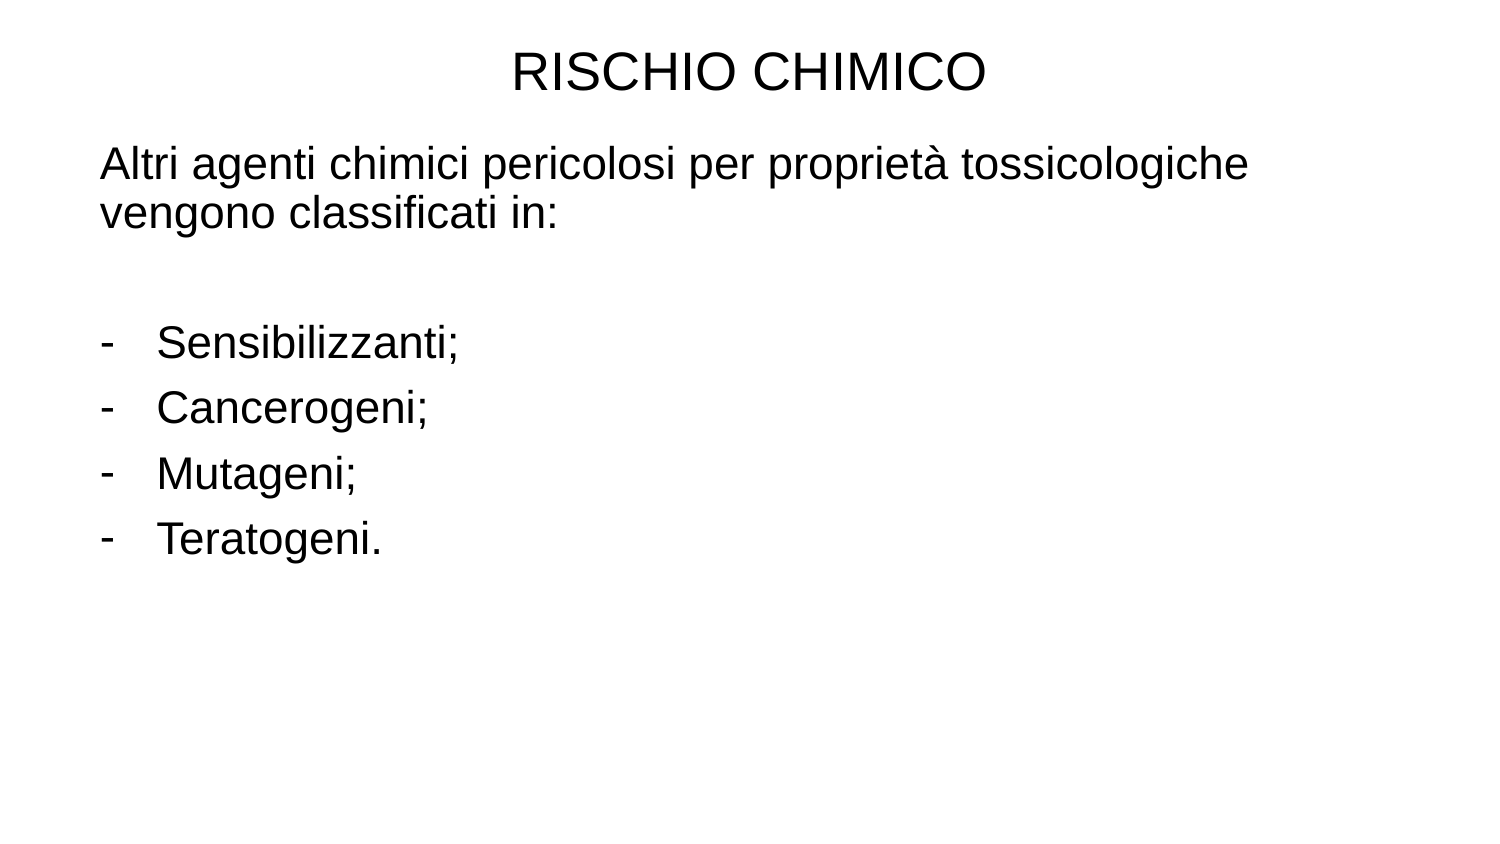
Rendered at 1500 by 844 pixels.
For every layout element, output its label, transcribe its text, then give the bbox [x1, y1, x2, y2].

list RISCHIO CHIMICO [0, 35, 1500, 101]
list Altri agenti chimici pericolosi per proprietà tossicologiche vengono classificati in: Sensibilizzanti; Cancerogeni; Mutageni; Teratogeni. [85, 132, 1432, 818]
